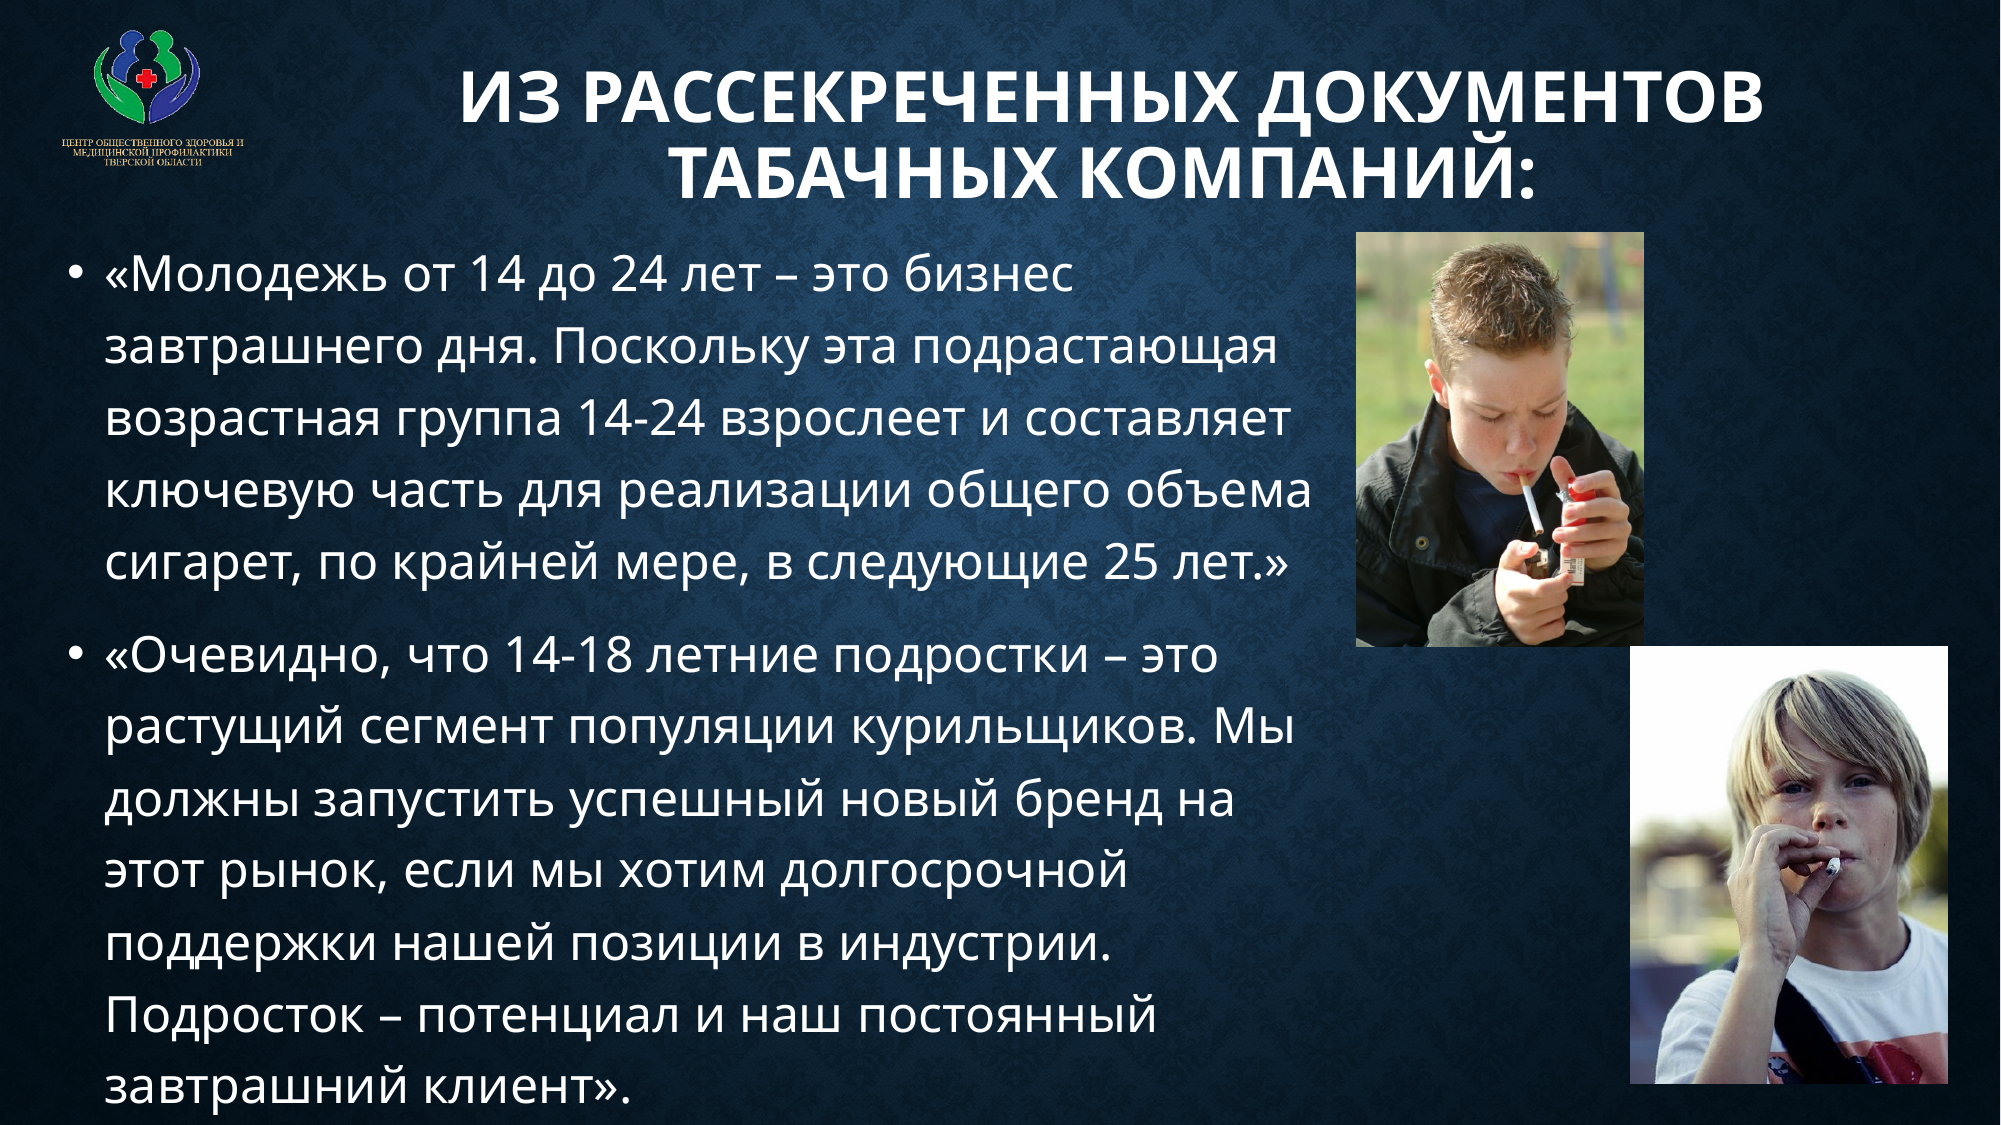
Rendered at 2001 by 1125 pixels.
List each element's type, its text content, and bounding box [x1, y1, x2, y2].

list «Молодежь от 14 до 24 лет – это бизнес завтрашнего дня. Поскольку эта подрастающая возрастная группа 14-24 взрослеет и составляет ключевую часть для реализации общего объема сигарет, по крайней мере, в следующие 25 лет.» «Очевидно, что 14-18 летние подростки – это растущий сегмент популяции курильщиков. Мы должны запустить успешный новый бренд на этот рынок, если мы хотим долгосрочной поддержки нашей позиции в индустрии. Подросток – потенциал и наш постоянный завтрашний клиент». [52, 221, 1357, 1057]
picture [41, 28, 264, 191]
title Из рассекреченных документов табачных компаний: [263, 28, 1962, 247]
picture [1355, 231, 1949, 1085]
